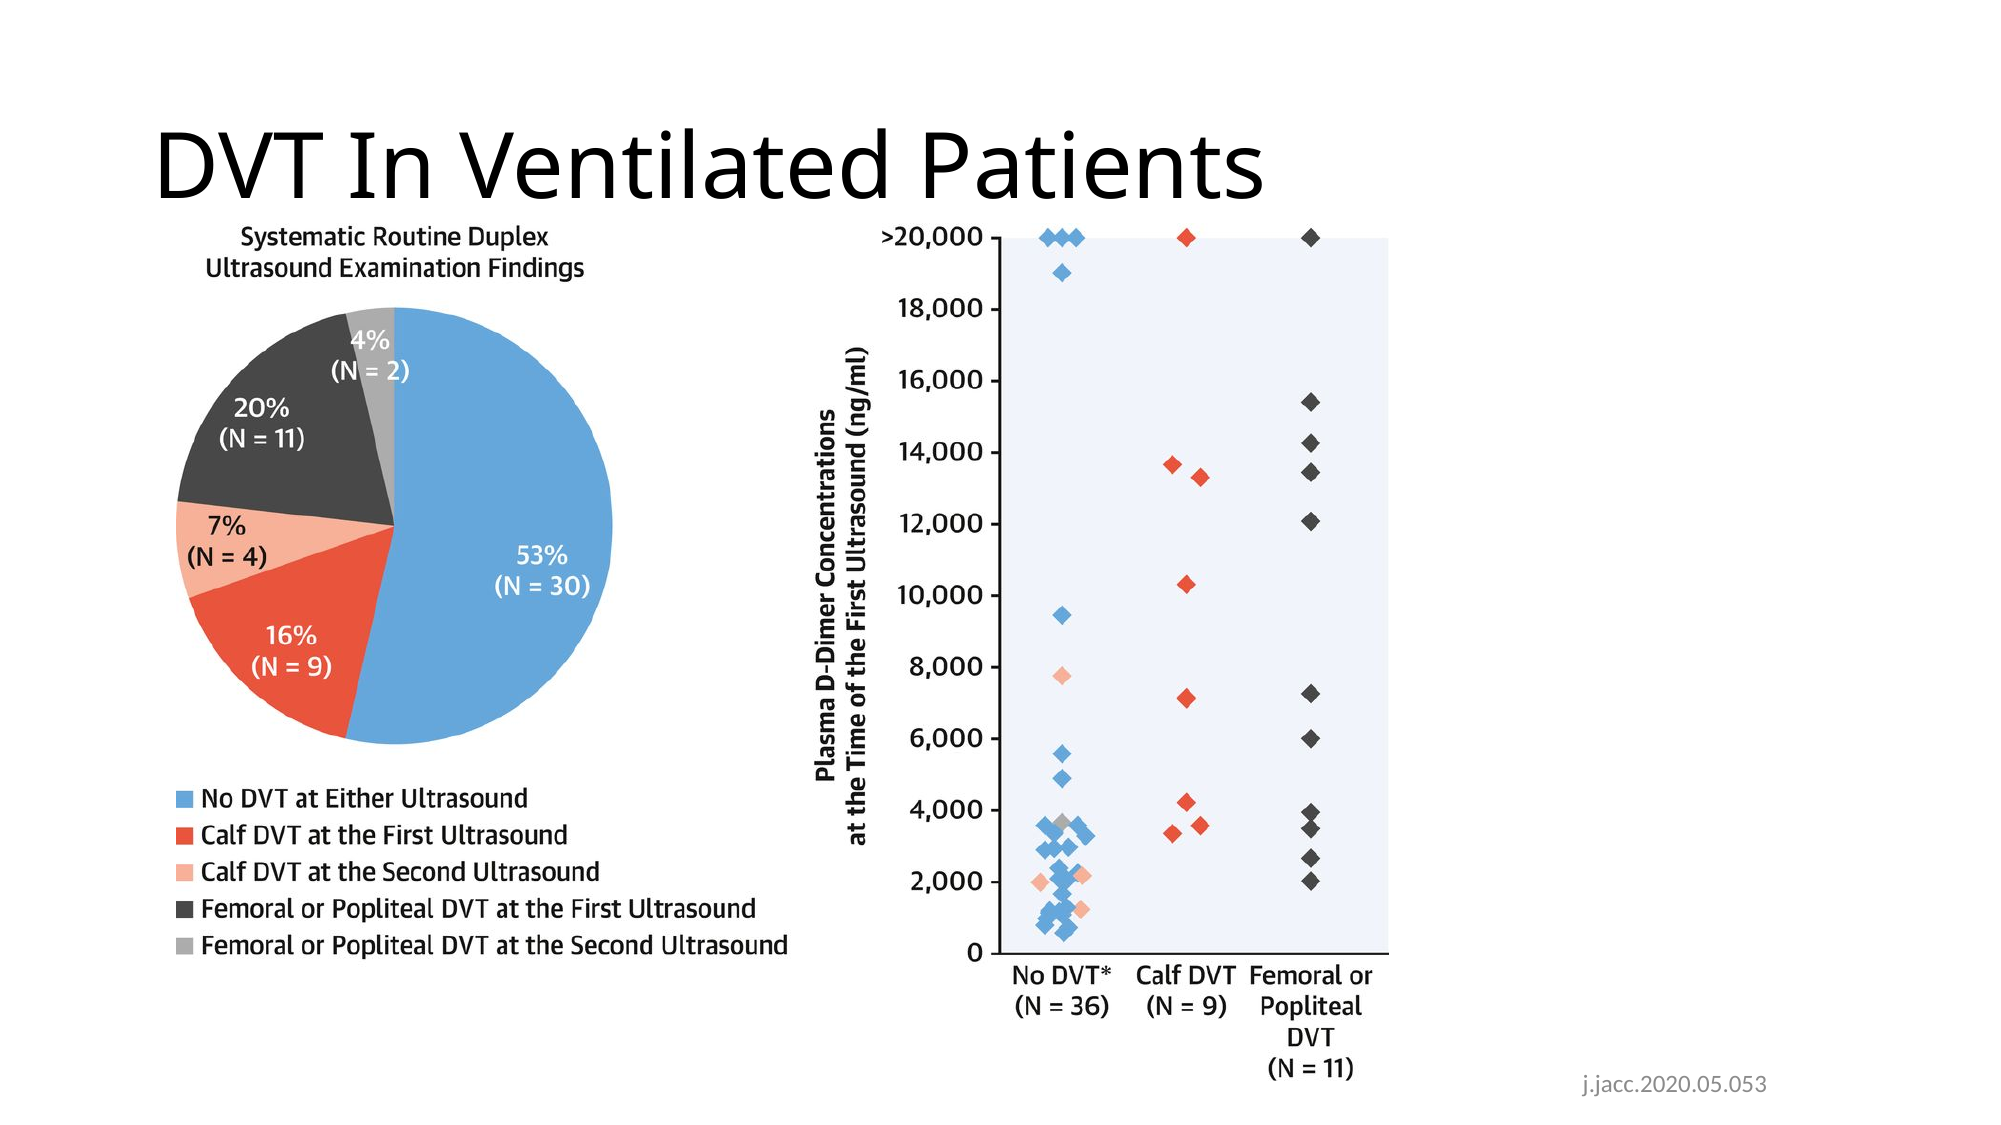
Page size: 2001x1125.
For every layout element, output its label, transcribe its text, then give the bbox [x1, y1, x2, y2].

title DVT In Ventilated Patients [137, 59, 1863, 278]
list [175, 223, 1389, 1083]
footer j.jacc.2020.05.053 [1388, 1052, 1962, 1113]
